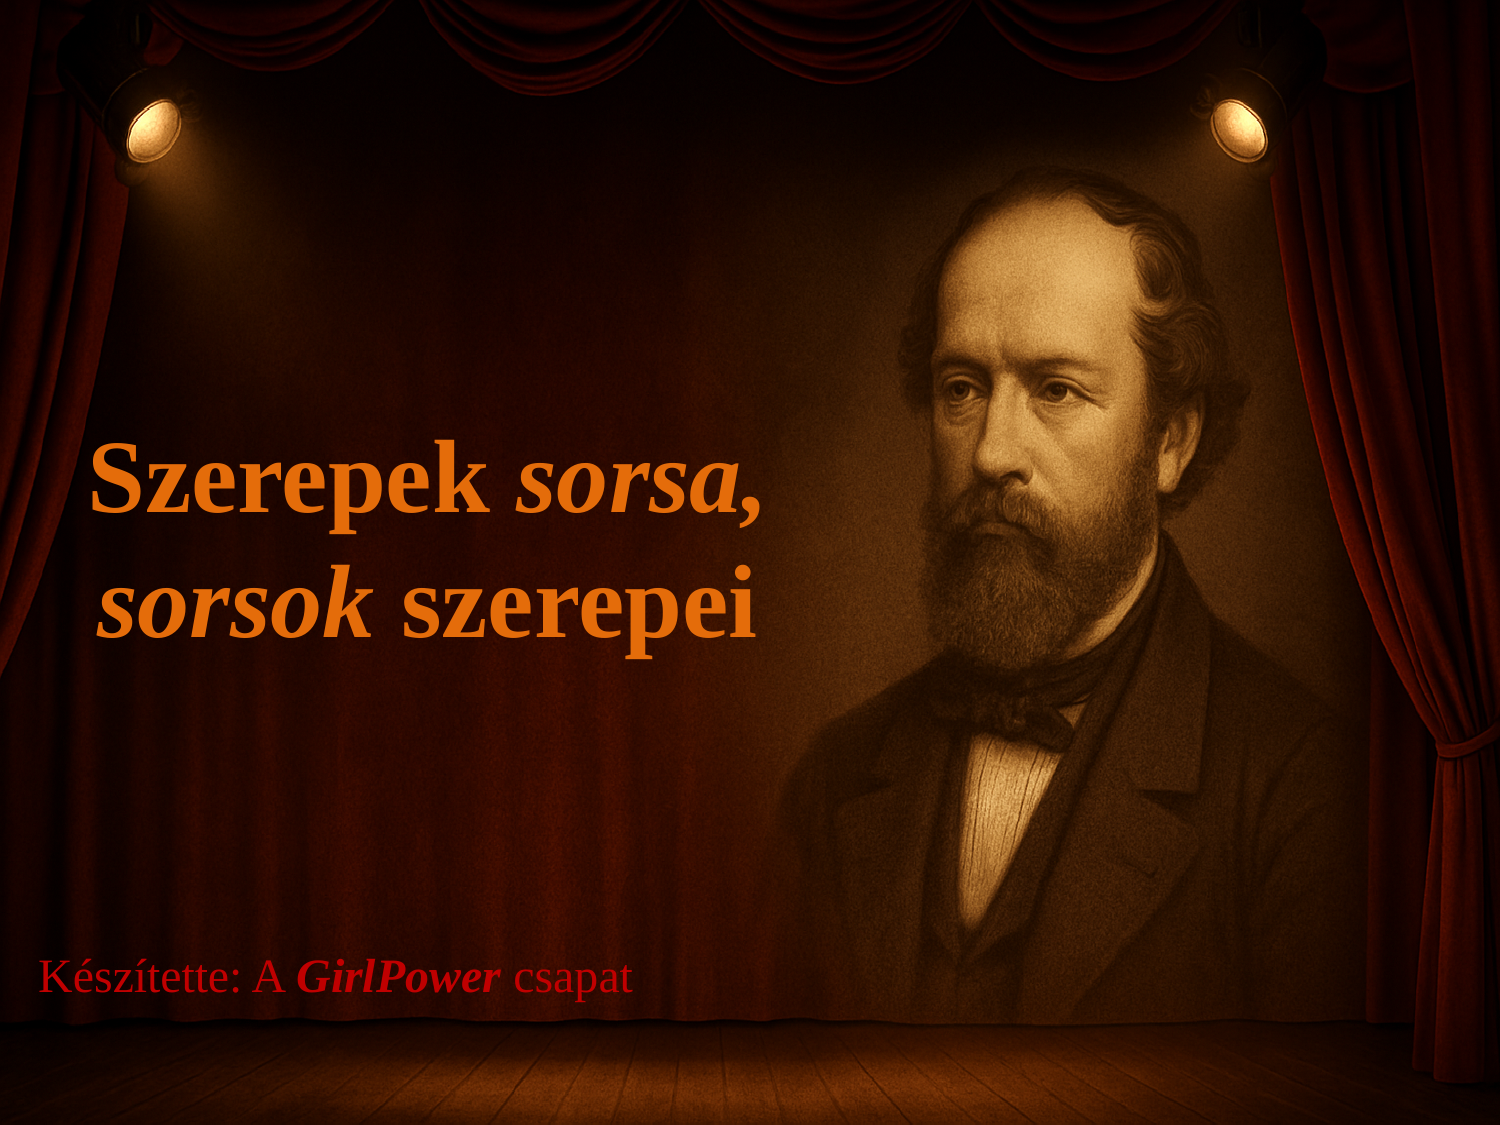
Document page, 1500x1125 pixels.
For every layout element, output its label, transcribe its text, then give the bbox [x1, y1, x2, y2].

title Szerepek sorsa, sorsok szerepei [70, 269, 786, 797]
text_box Készítette: A GirlPower csapat [23, 937, 657, 1010]
picture [0, 0, 1500, 1125]
